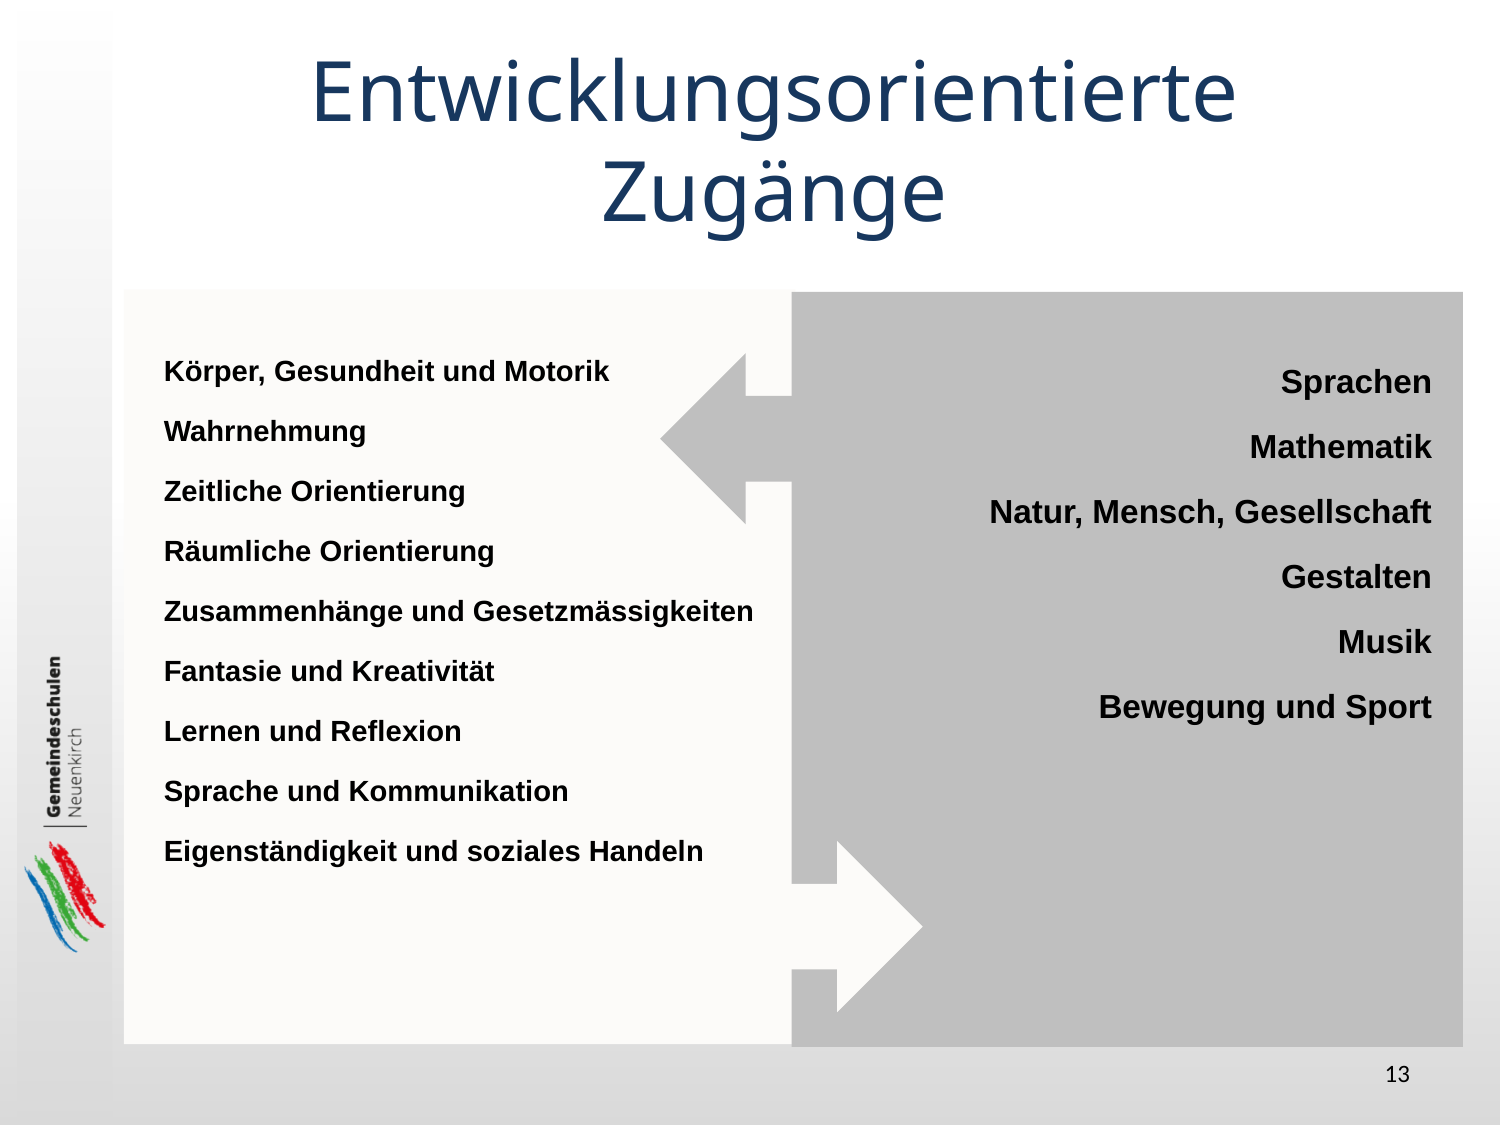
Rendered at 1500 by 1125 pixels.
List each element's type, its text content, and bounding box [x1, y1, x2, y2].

title Entwicklungsorientierte Zugänge [124, 67, 1426, 208]
slide_number 13 [1074, 1055, 1425, 1103]
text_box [123, 288, 1464, 1047]
picture [25, 657, 105, 952]
